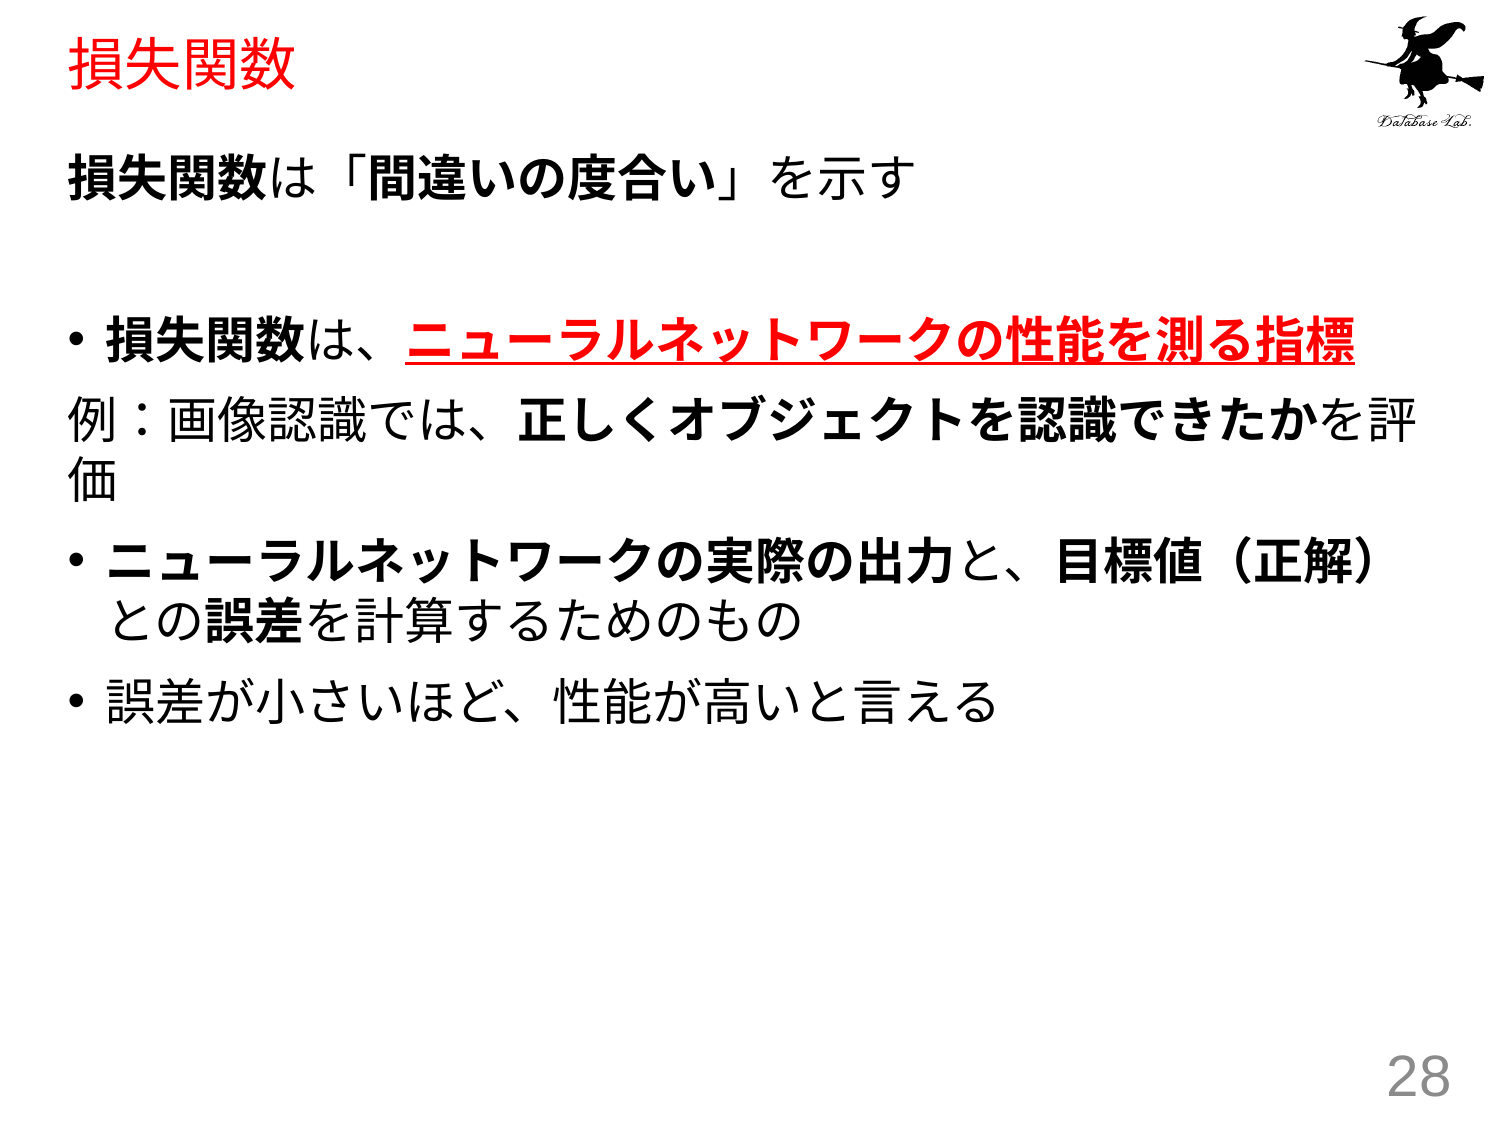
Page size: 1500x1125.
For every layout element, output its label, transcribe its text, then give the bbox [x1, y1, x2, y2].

list 損失関数は「間違いの度合い」を示す 損失関数は、ニューラルネットワークの性能を測る指標 例：画像認識では、正しくオブジェクトを認識できたかを評価 ニューラルネットワークの実際の出力と、目標値（正解）との誤差を計算するためのもの 誤差が小さいほど、性能が高いと言える [52, 138, 1441, 1082]
title 損失関数 [52, 28, 1441, 106]
slide_number 28 [1129, 1042, 1467, 1103]
picture [1362, 14, 1486, 130]
